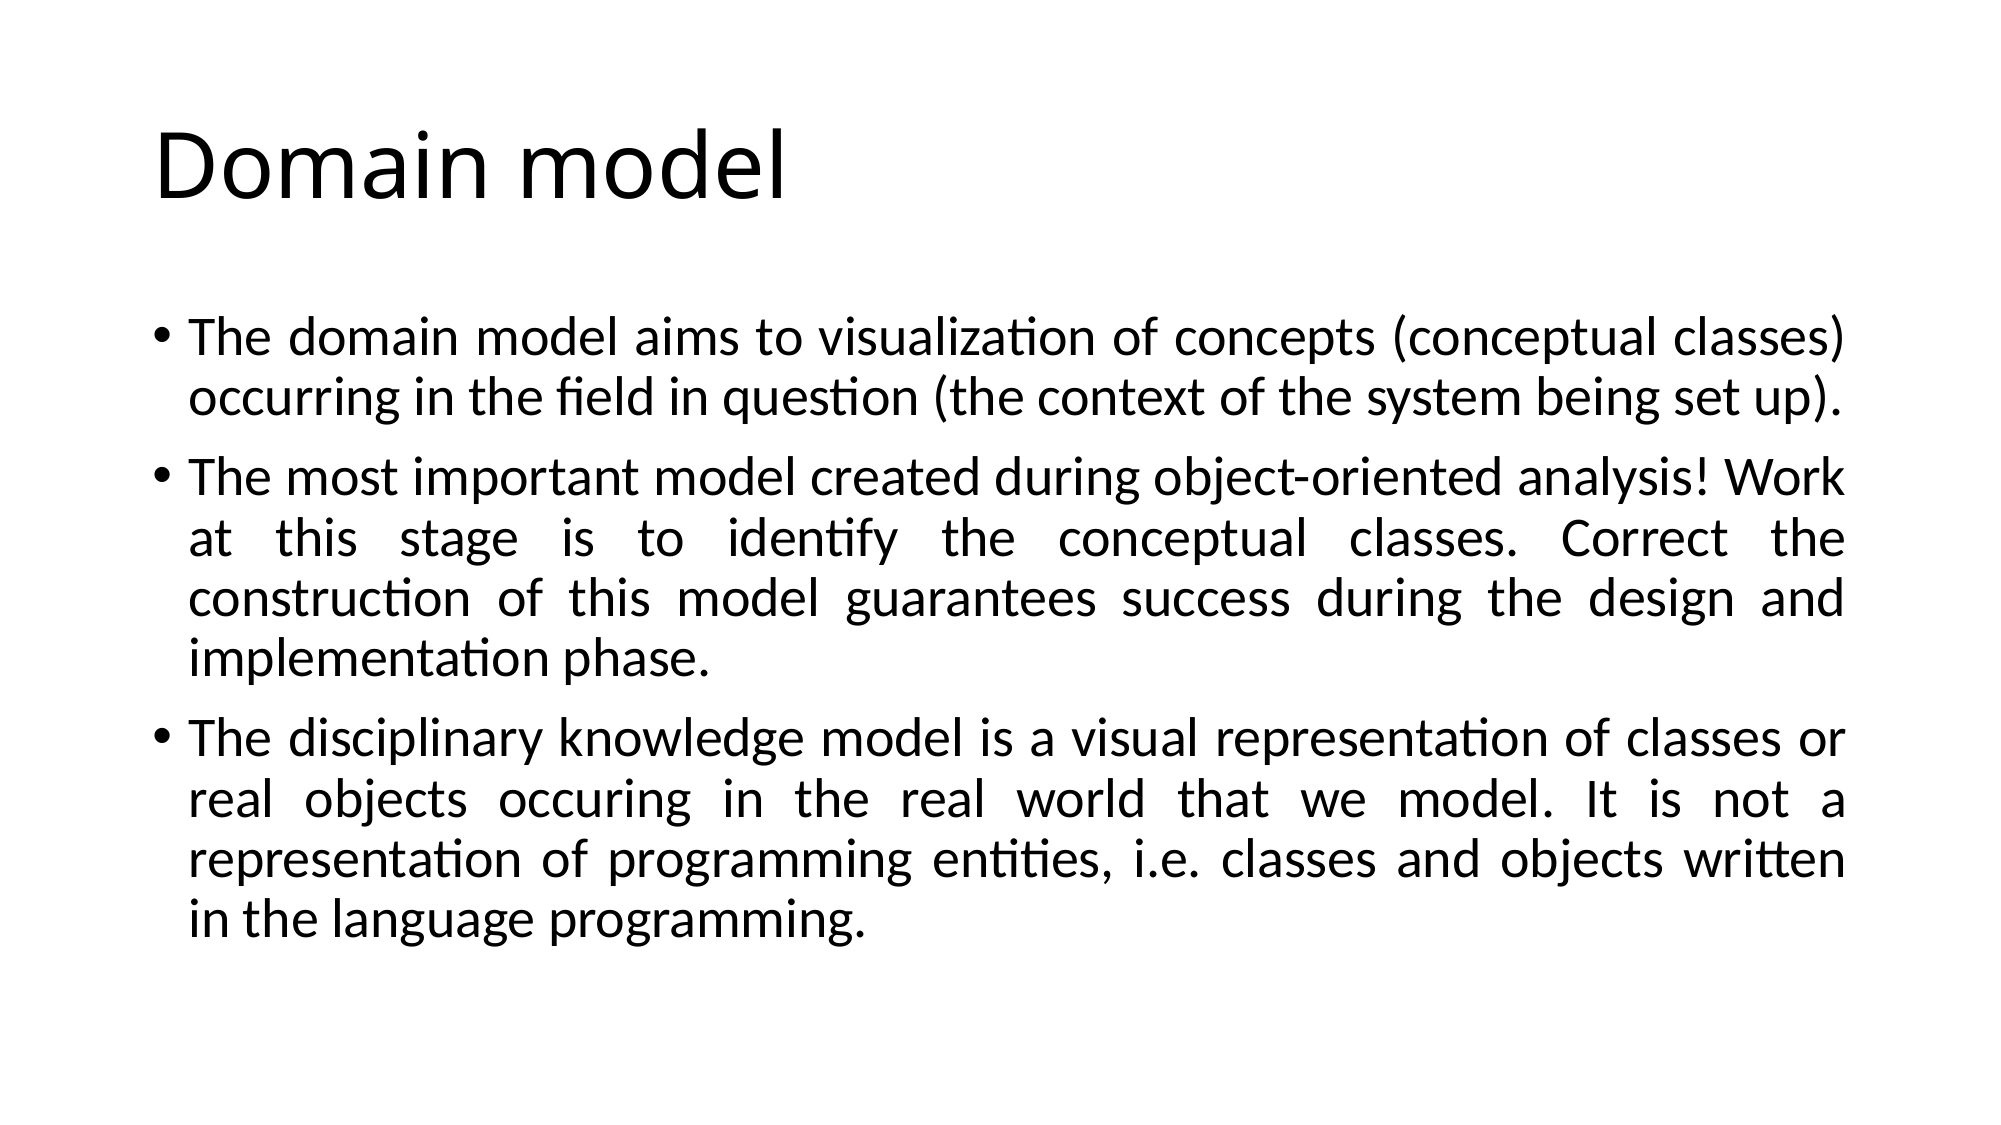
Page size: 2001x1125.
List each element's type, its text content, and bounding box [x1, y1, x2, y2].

list The domain model aims to visualization of concepts (conceptual classes) occurring in the field in question (the context of the system being set up). The most important model created during object-oriented analysis! Work at this stage is to identify the conceptual classes. Correct the construction of this model guarantees success during the design and implementation phase. The disciplinary knowledge model is a visual representation of classes or real objects occuring in the real world that we model. It is not a representation of programming entities, i.e. classes and objects written in the language programming. [137, 299, 1863, 1014]
title Domain model [137, 59, 1863, 278]
